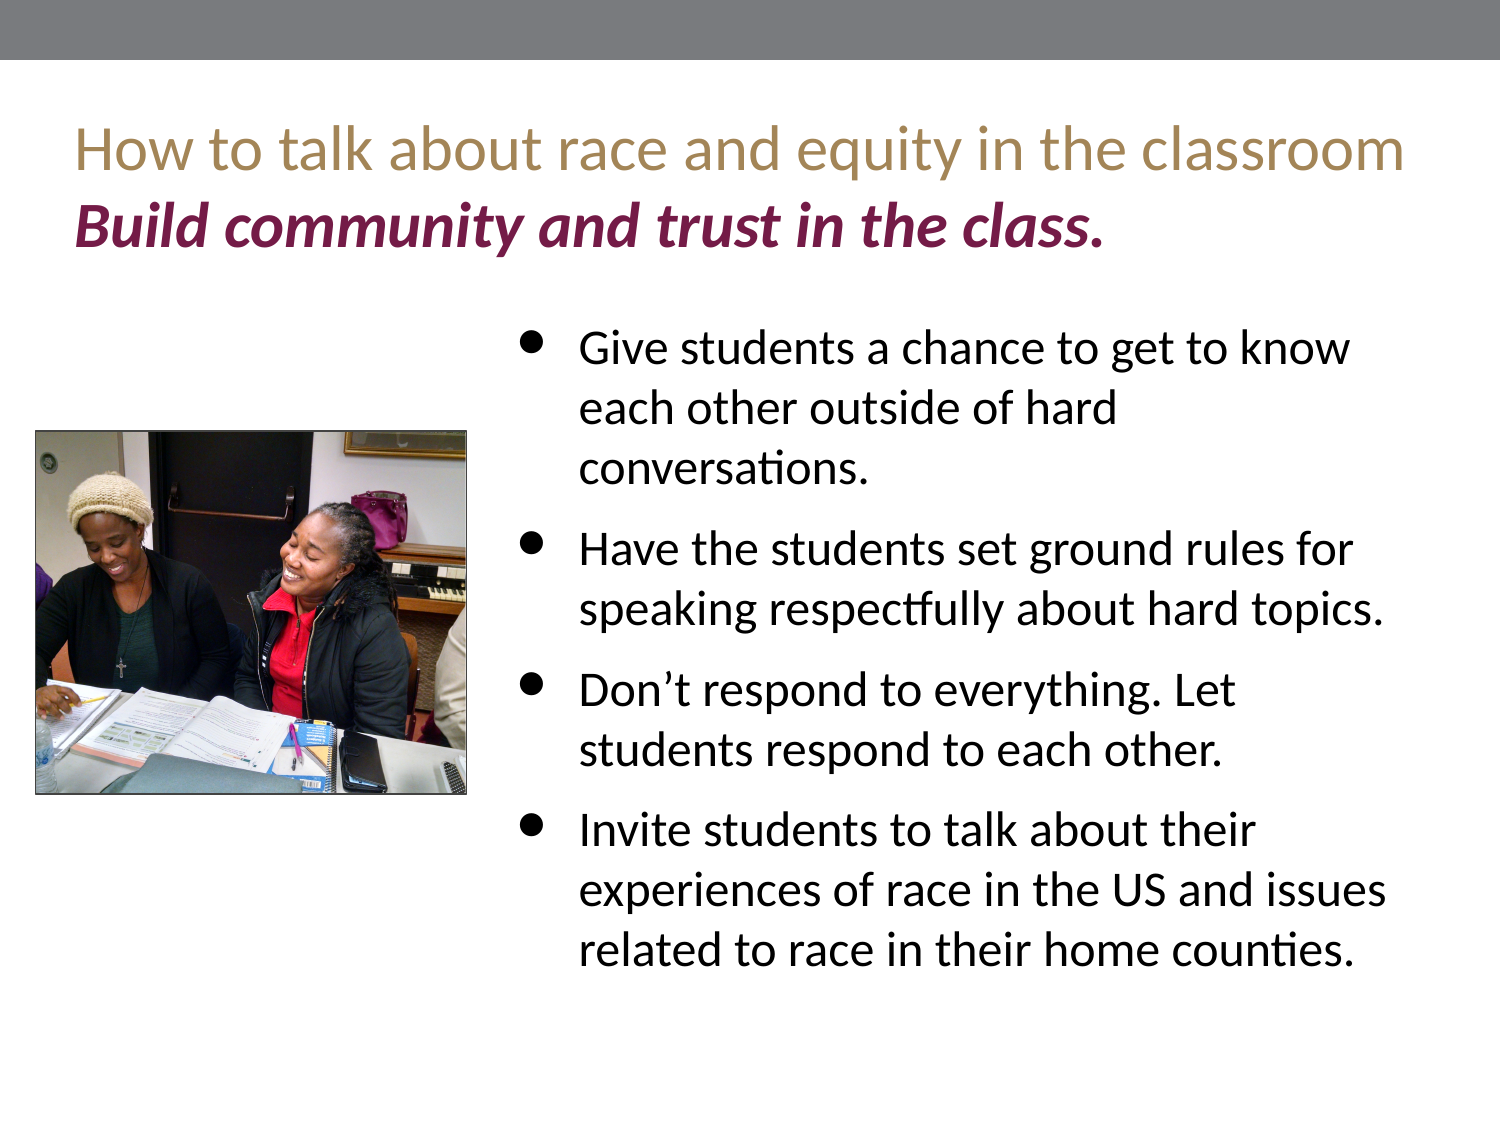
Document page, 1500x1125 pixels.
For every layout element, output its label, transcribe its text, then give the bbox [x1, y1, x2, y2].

text_box [59, 299, 488, 1030]
picture [35, 431, 466, 794]
title How to talk about race and equity in the classroom Build community and trust in the class. [59, 89, 1473, 277]
text_box Give students a chance to get to know each other outside of hard conversations. Have the students set ground rules for speaking respectfully about hard topics. Don’t respond to everything. Let students respond to each other. Invite students to talk about their experiences of race in the US and issues related to race in their home counties. [488, 299, 1430, 1087]
